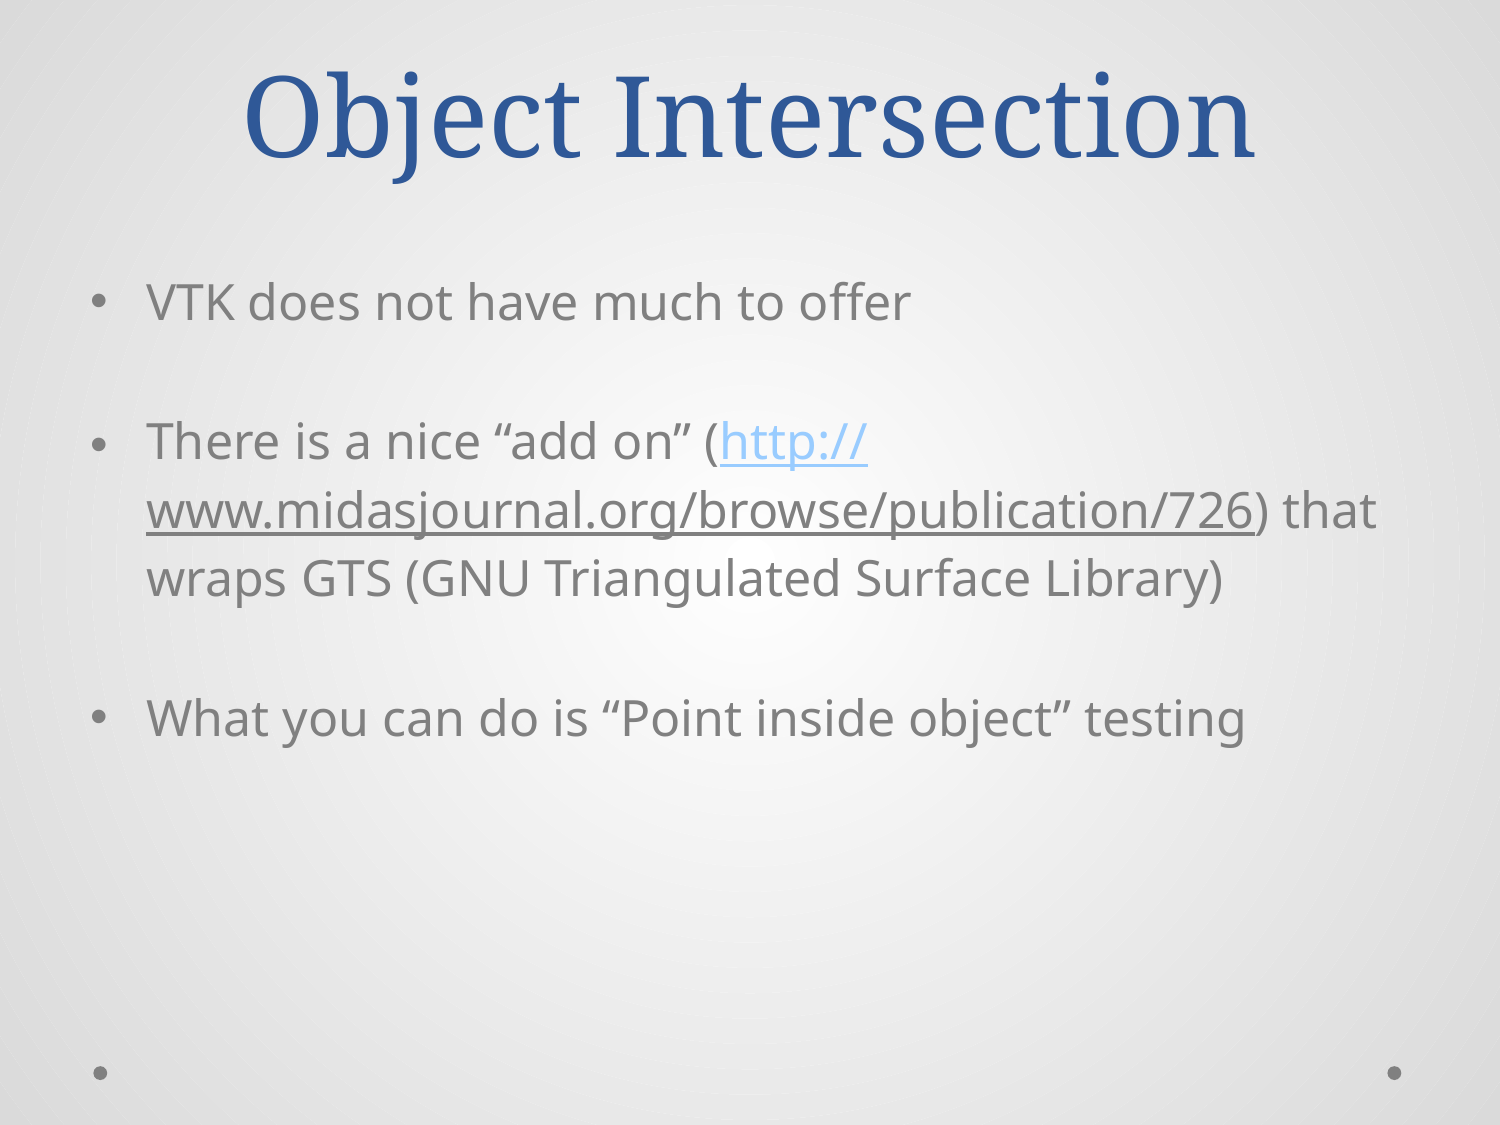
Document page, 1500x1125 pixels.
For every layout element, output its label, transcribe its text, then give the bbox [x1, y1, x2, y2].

list VTK does not have much to offer There is a nice “add on” (http://www.midasjournal.org/browse/publication/726) that wraps GTS (GNU Triangulated Surface Library) What you can do is “Point inside object” testing [75, 262, 1425, 1005]
title Object Intersection [75, 0, 1425, 188]
